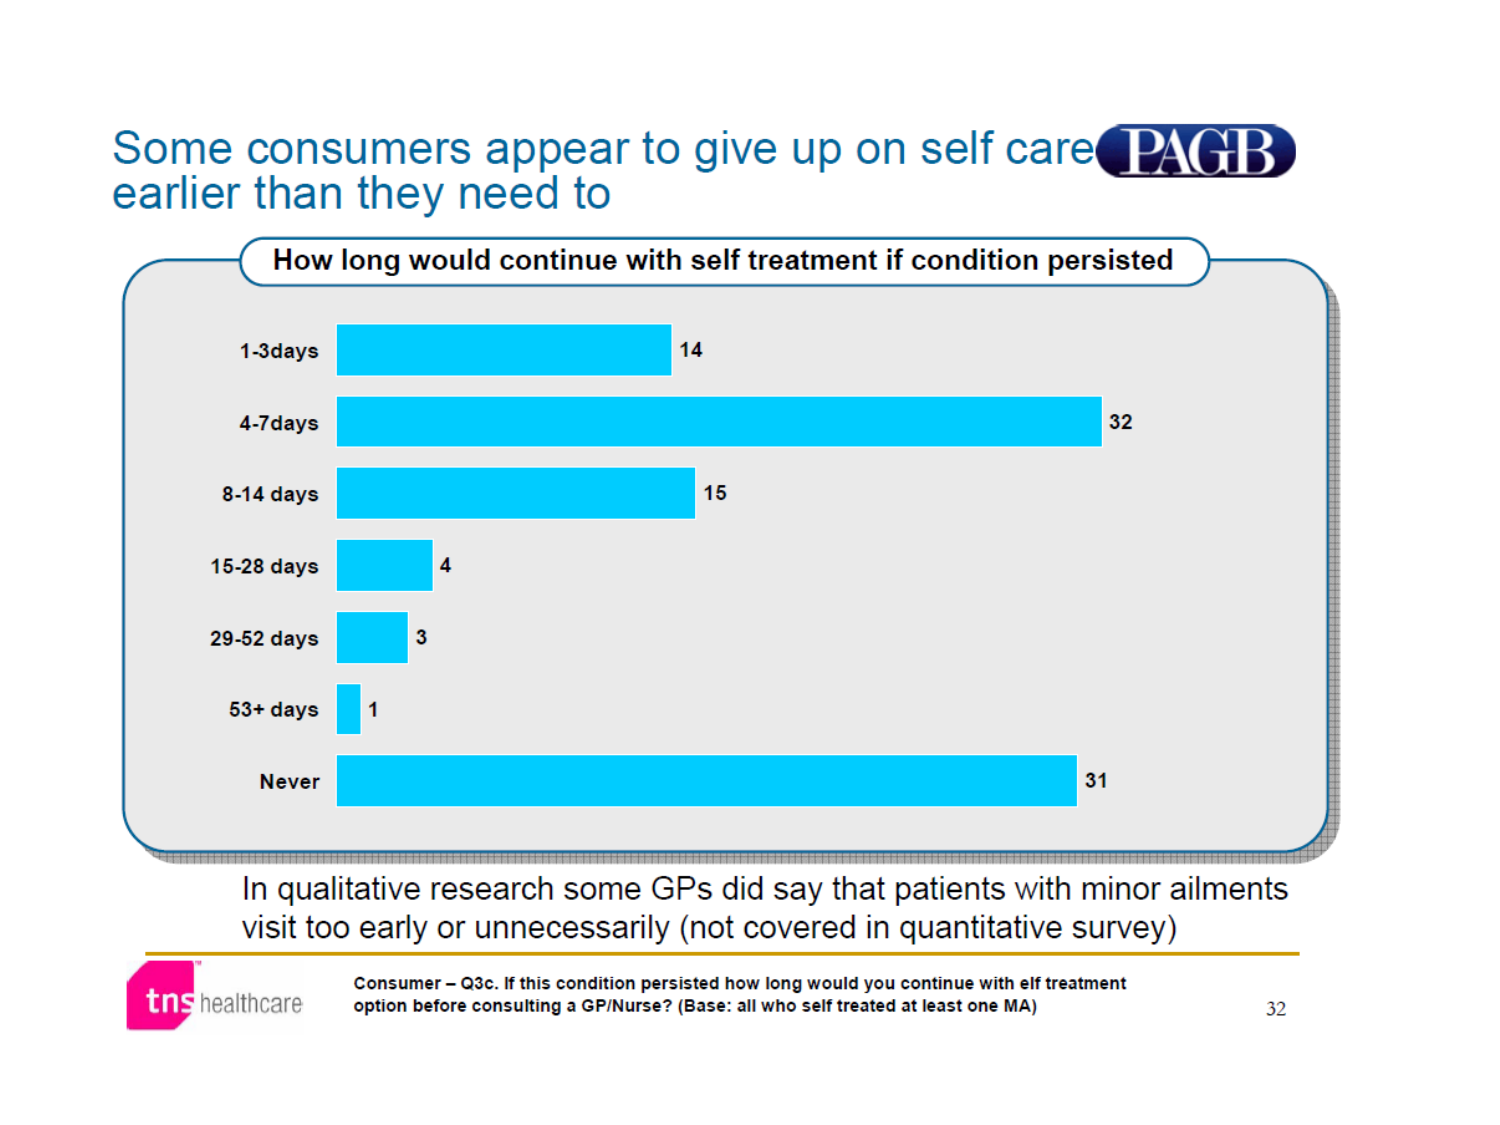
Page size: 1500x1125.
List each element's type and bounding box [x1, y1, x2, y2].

picture [30, 32, 1398, 1094]
